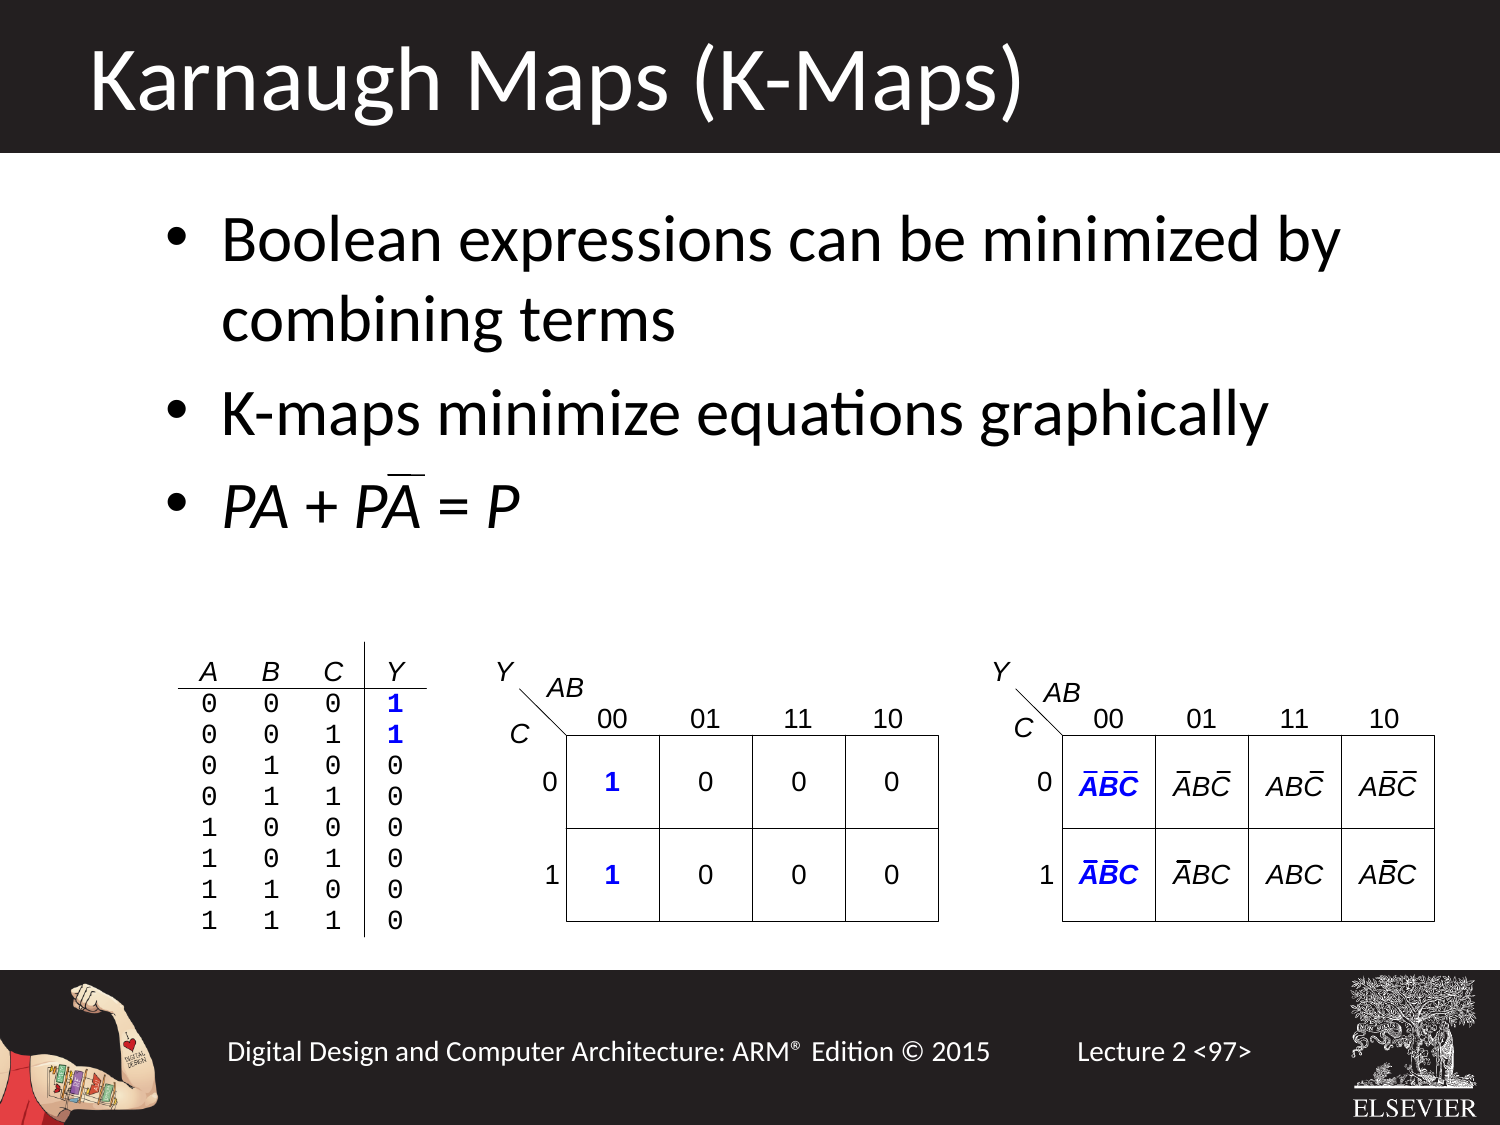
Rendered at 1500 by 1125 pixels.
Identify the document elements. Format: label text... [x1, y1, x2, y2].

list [112, 637, 1438, 984]
list Boolean expressions can be minimized by combining terms K-maps minimize equations graphically PA + PA = P [150, 187, 1488, 475]
text_box Karnaugh Maps (K-Maps) [75, 11, 1375, 136]
picture [0, 979, 163, 1125]
picture [1350, 974, 1477, 1117]
